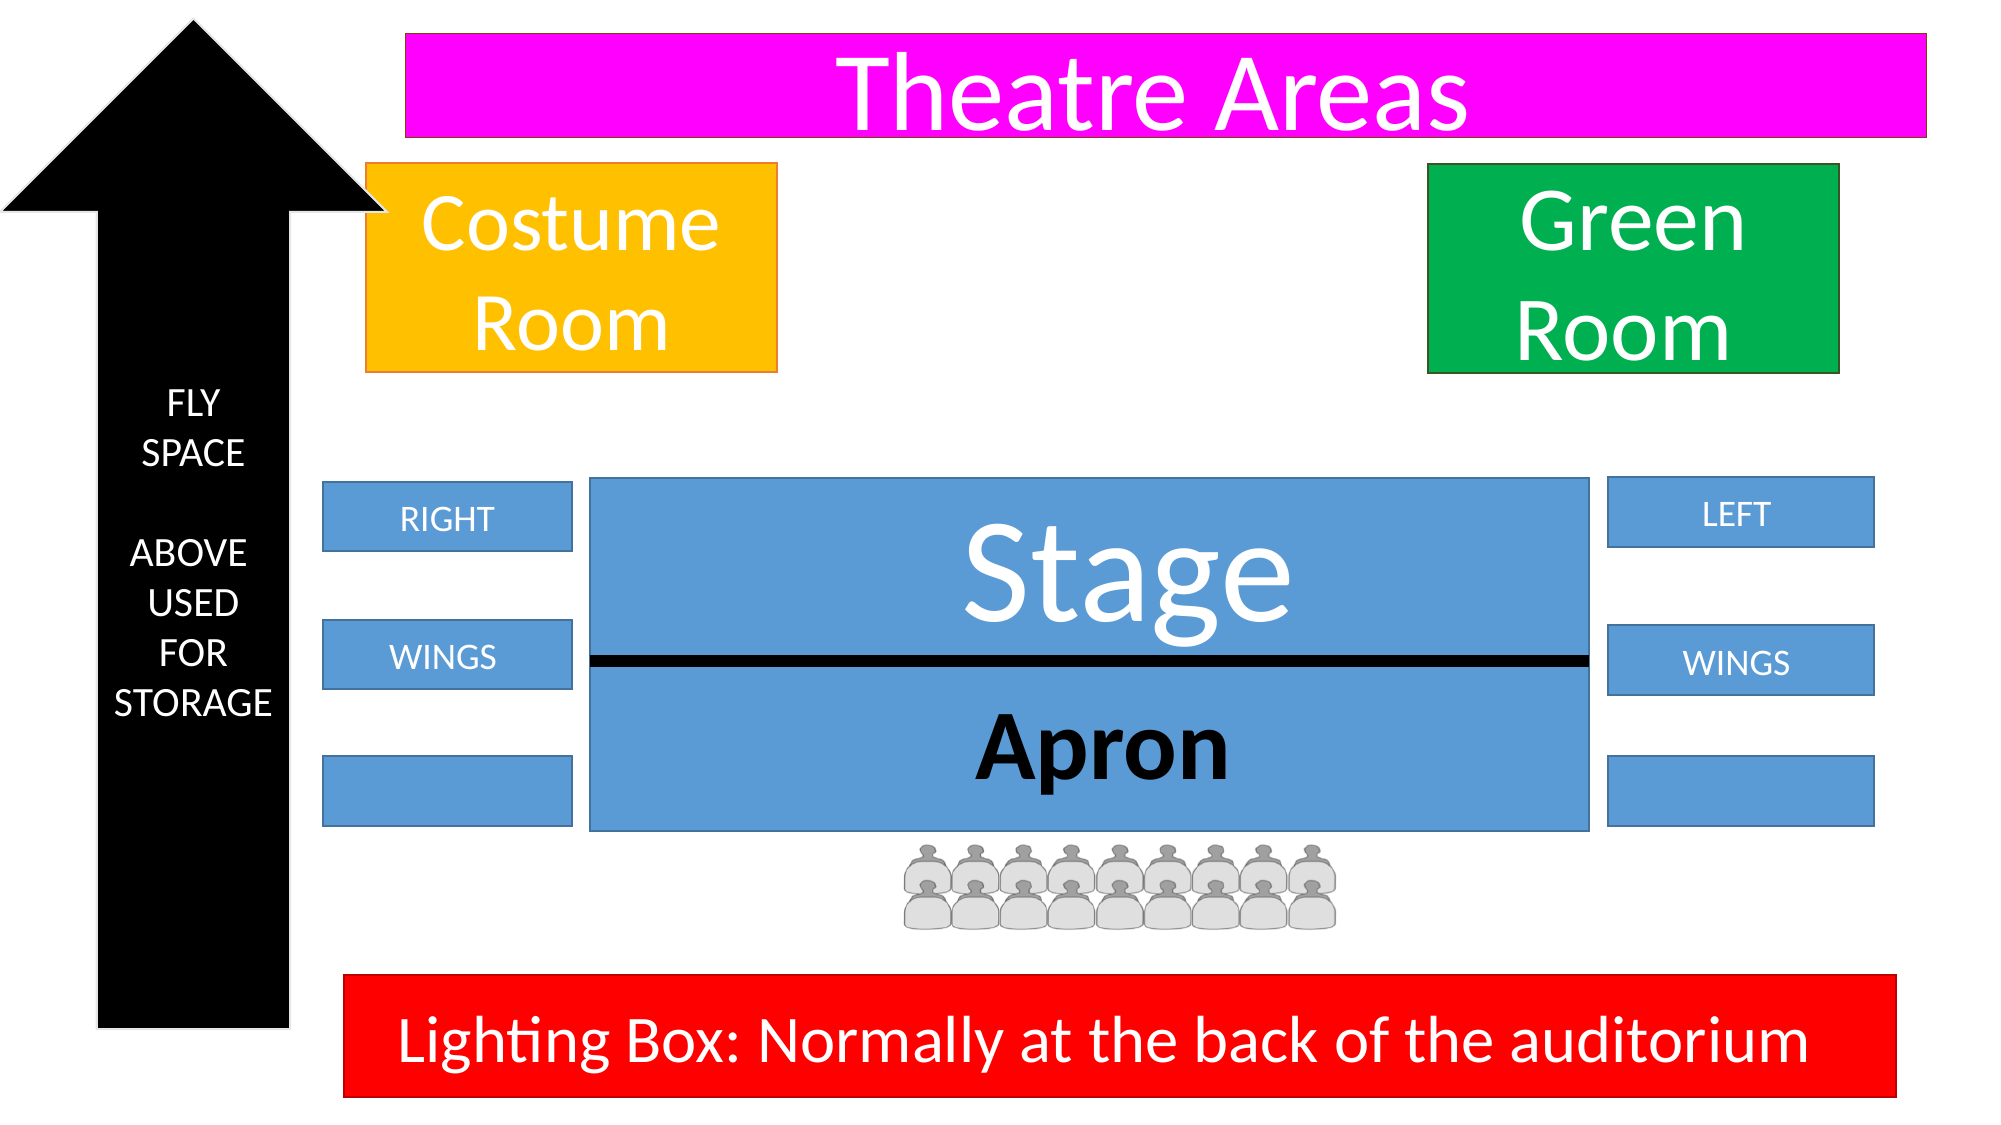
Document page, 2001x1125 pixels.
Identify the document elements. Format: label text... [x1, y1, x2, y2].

text_box FLY SPACE ABOVE USED FOR STORAGE [0, 16, 390, 1031]
picture [823, 838, 1405, 941]
text_box LEFT [1607, 476, 1875, 548]
text_box [322, 755, 573, 827]
text_box [1607, 755, 1875, 827]
text_box RIGHT [322, 481, 573, 552]
text_box Costume Room [365, 162, 778, 373]
text_box Lighting Box: Normally at the back of the auditorium [343, 974, 1897, 1098]
text_box Green Room [1427, 163, 1840, 374]
text_box Theatre Areas [405, 33, 1927, 138]
text_box WINGS [322, 619, 573, 690]
text_box Stage [771, 463, 1485, 659]
text_box WINGS [1607, 624, 1875, 696]
text_box Apron [743, 671, 1485, 807]
text_box [589, 477, 1590, 832]
